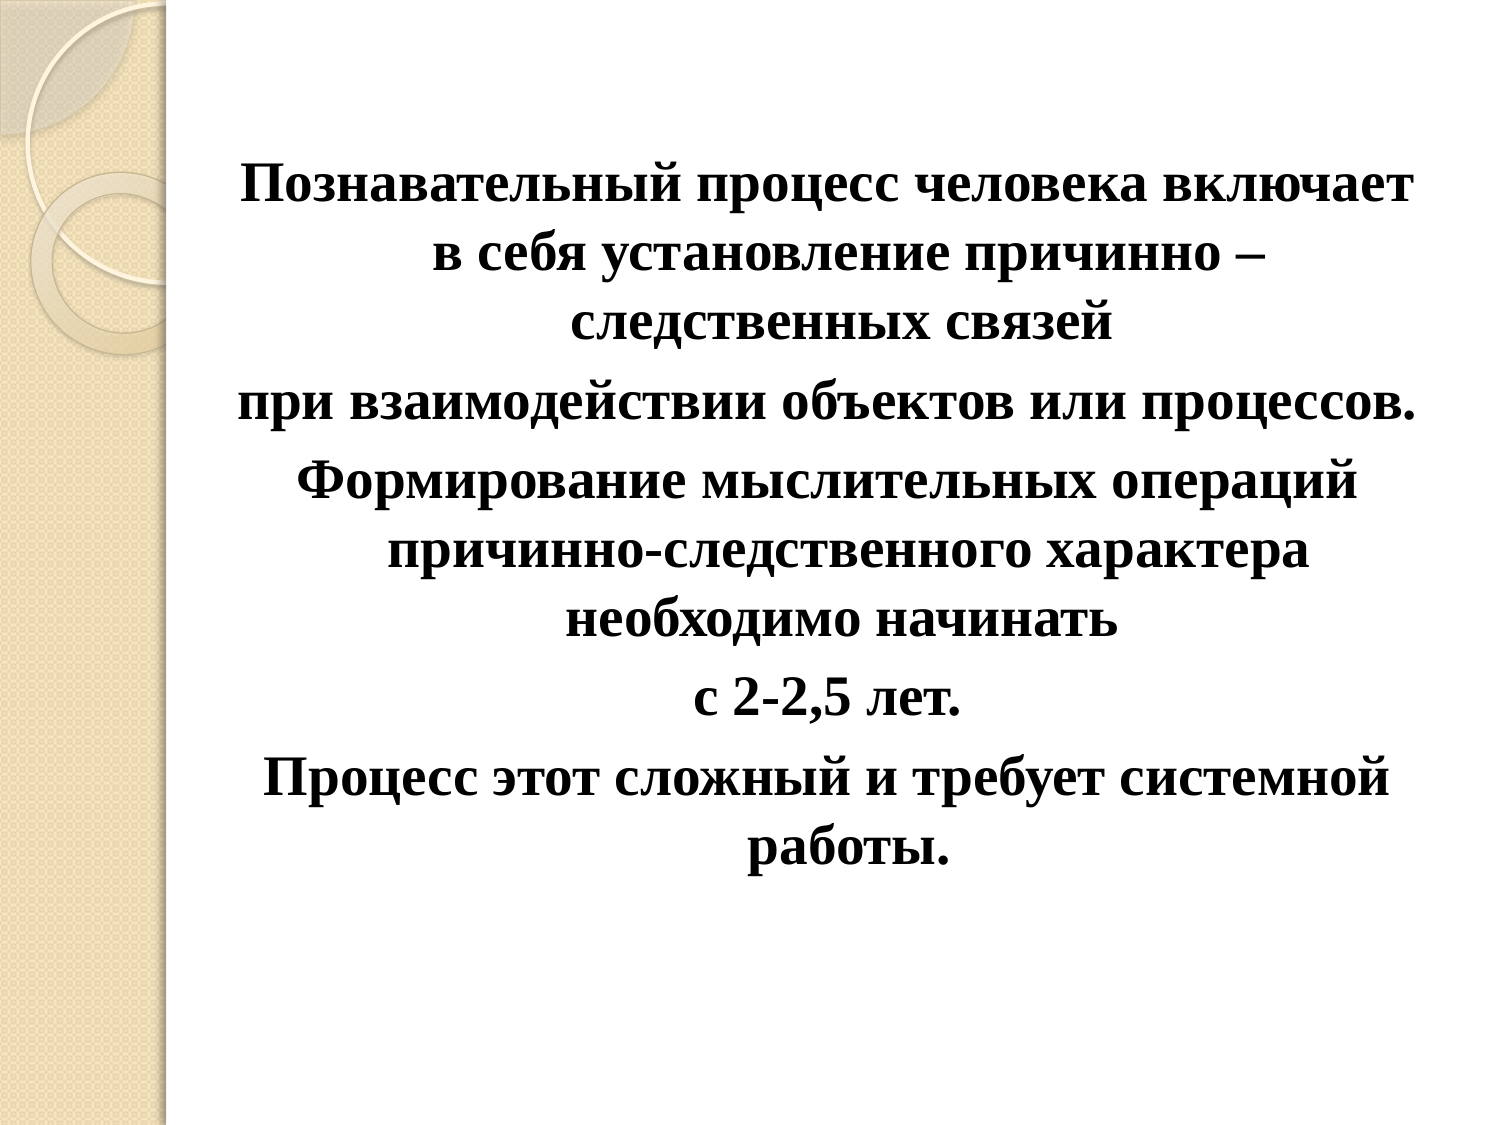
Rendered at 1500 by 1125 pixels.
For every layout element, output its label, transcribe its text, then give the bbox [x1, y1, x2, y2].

list Познавательный процесс человека включает в себя установление причинно – следственных связей при взаимодействии объектов или процессов. Формирование мыслительных операций причинно-следственного характера необходимо начинать с 2-2,5 лет. Процесс этот сложный и требует системной работы. [206, 137, 1437, 925]
